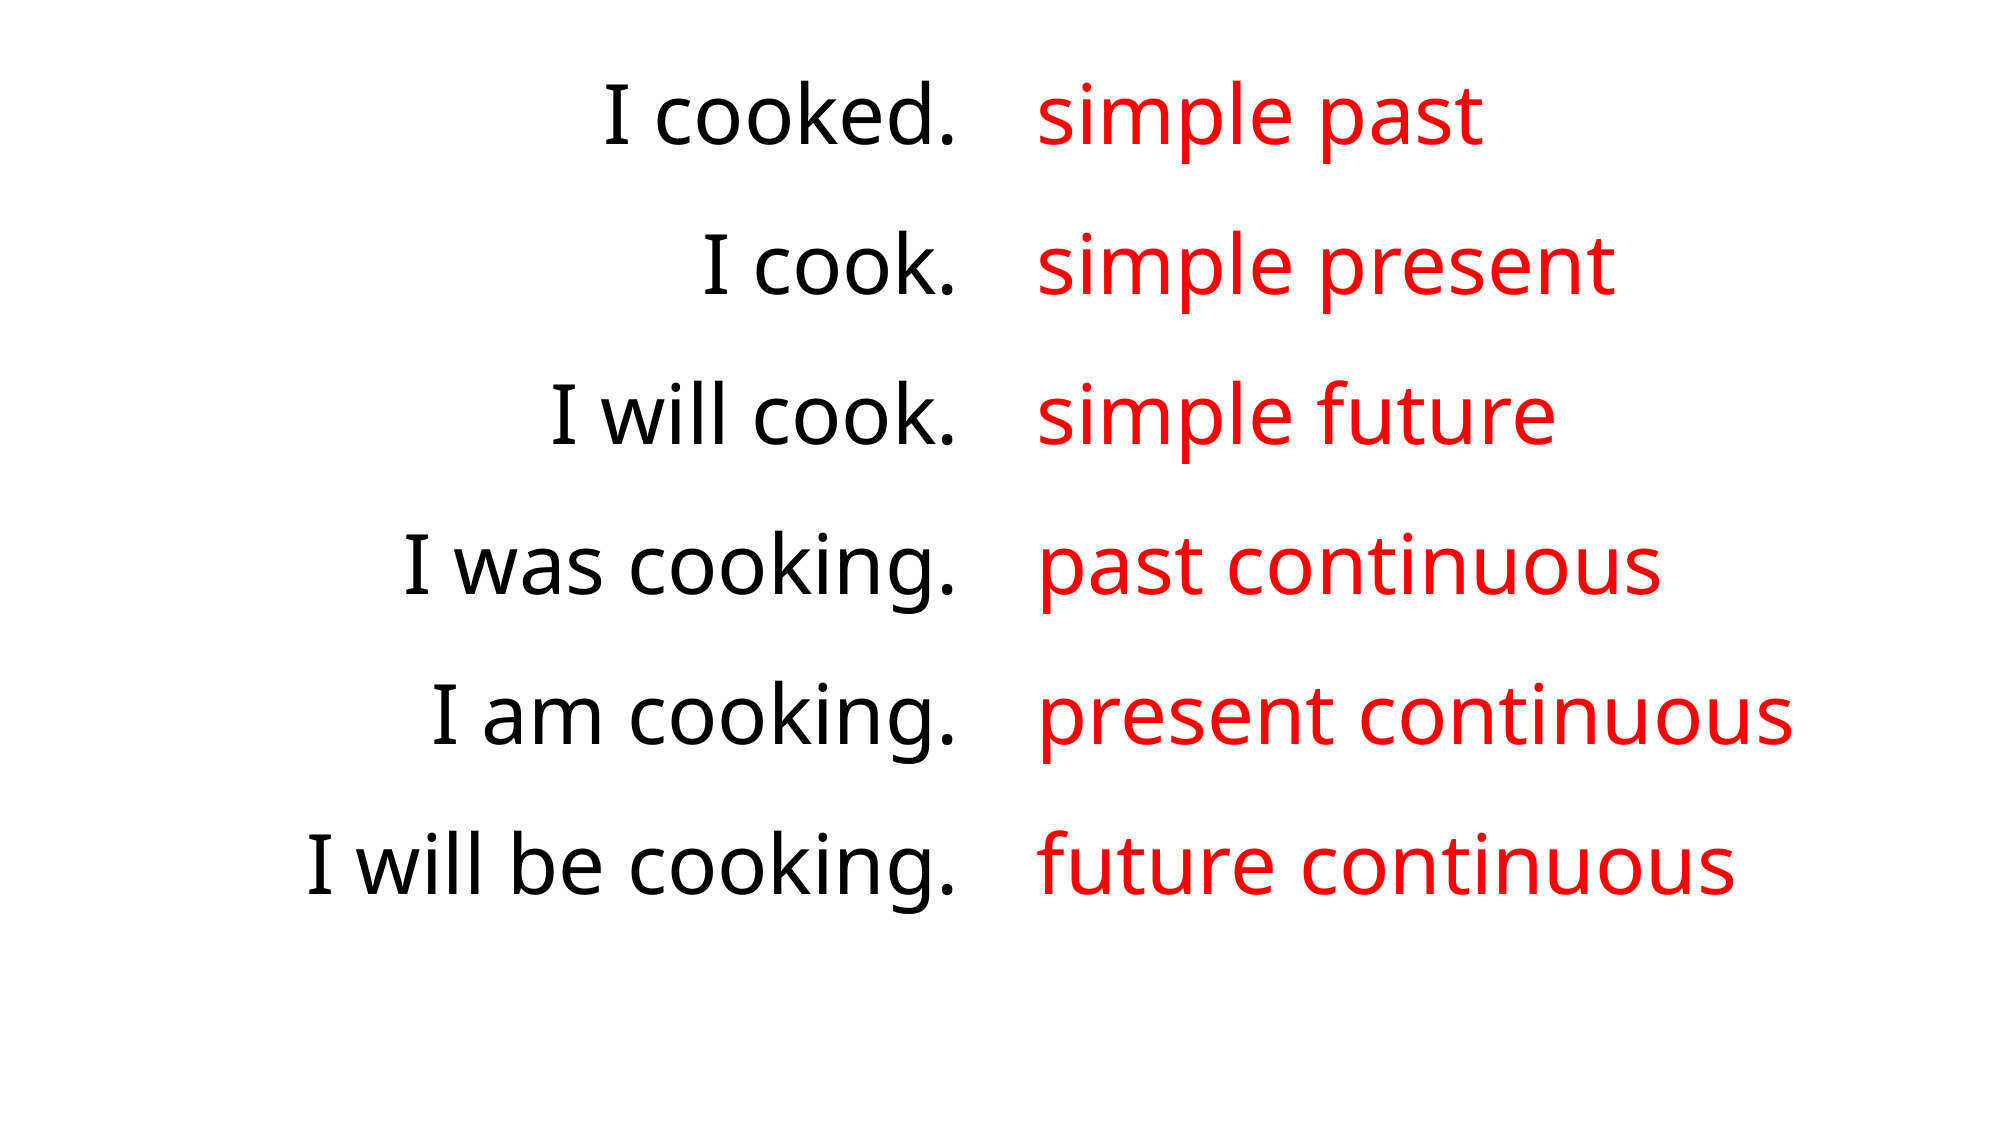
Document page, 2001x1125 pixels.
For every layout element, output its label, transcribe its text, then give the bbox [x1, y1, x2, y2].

text_box simple past simple present simple future past continuous present continuous future continuous [999, 53, 1979, 964]
text_box I cooked. I cook. I will cook. I was cooking. I am cooking. I will be cooking. [69, 53, 975, 964]
